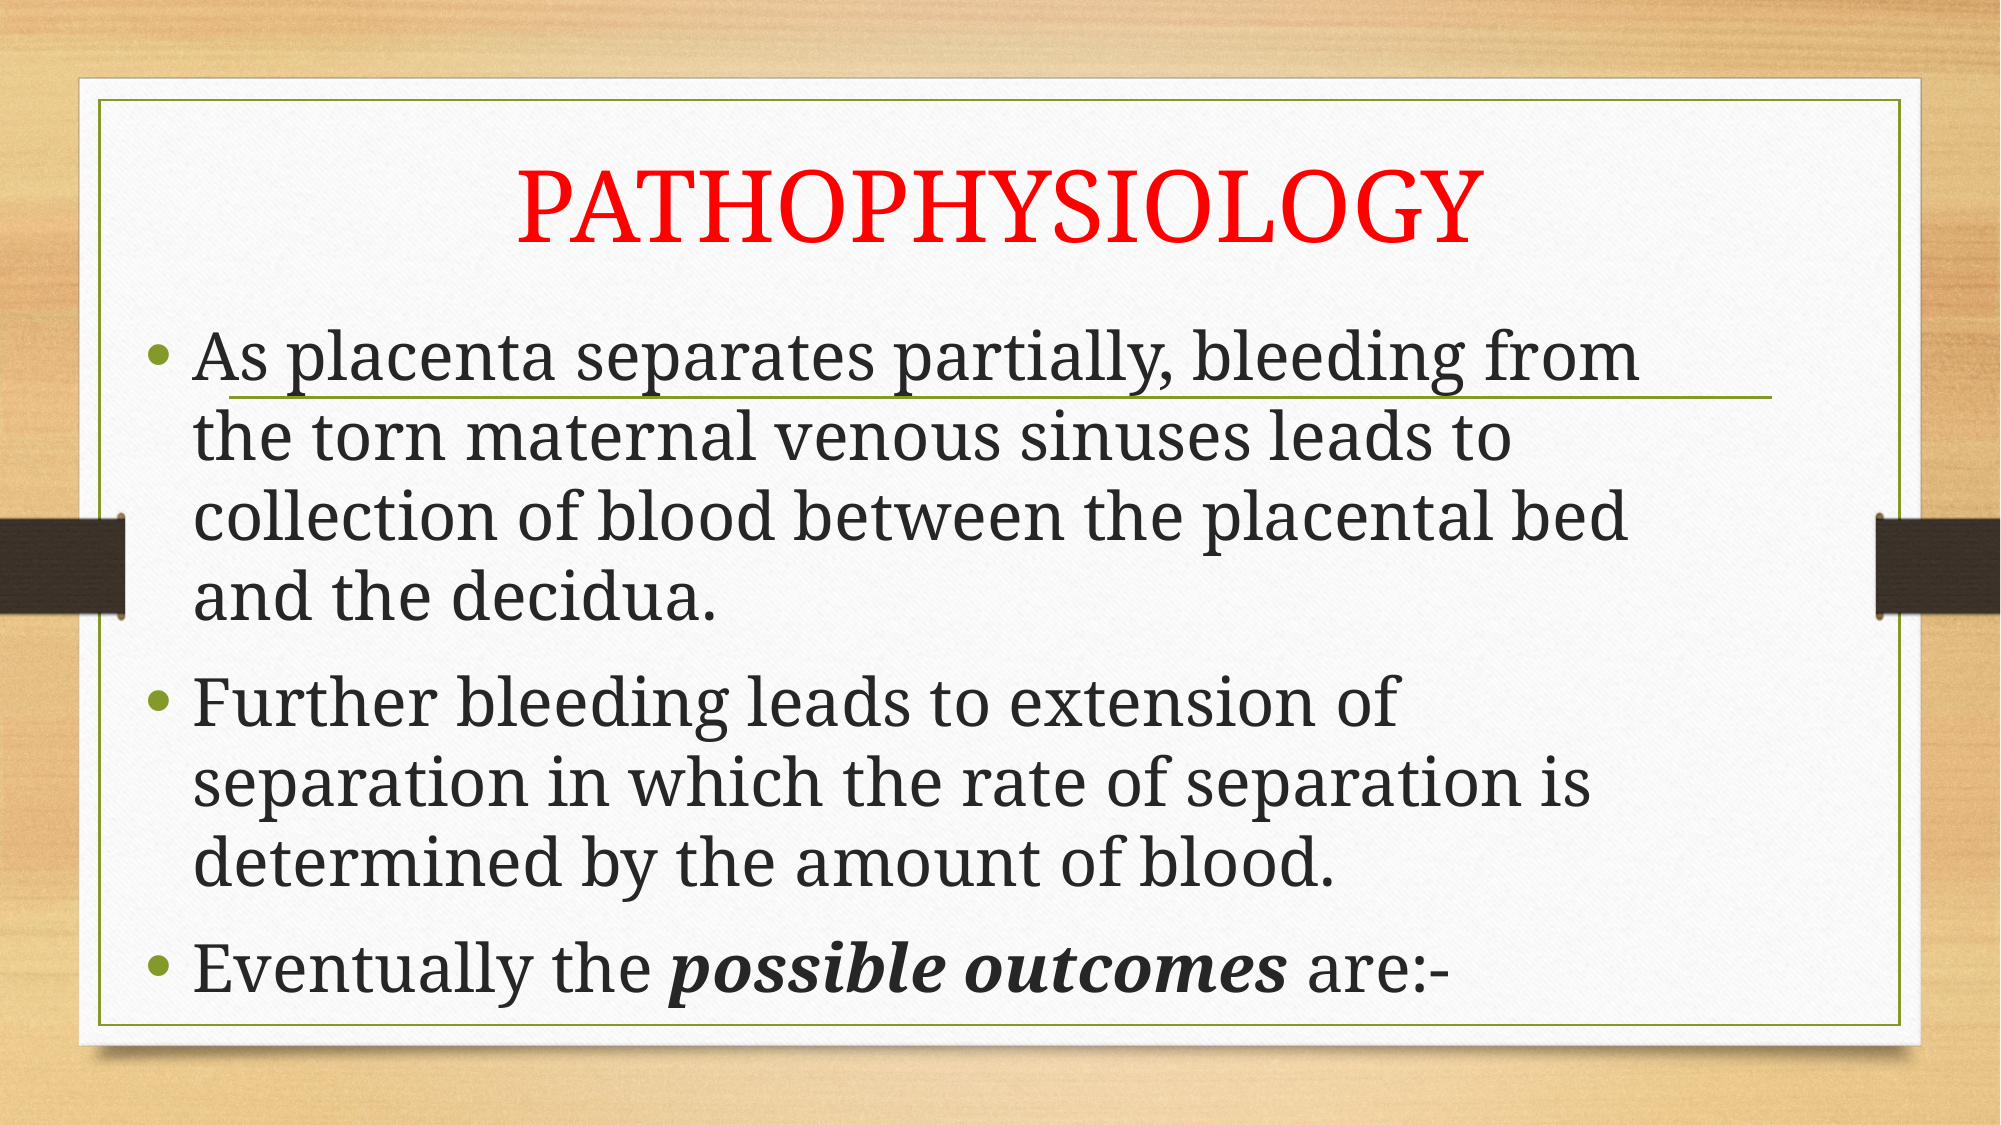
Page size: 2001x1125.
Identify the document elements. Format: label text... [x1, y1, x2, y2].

picture [0, 0, 2001, 1125]
title PATHOPHYSIOLOGY [212, 120, 1788, 285]
list As placenta separates partially, bleeding from the torn maternal venous sinuses leads to collection of blood between the placental bed and the decidua. Further bleeding leads to extension of separation in which the rate of separation is determined by the amount of blood. Eventually the possible outcomes are:- [130, 306, 1674, 937]
